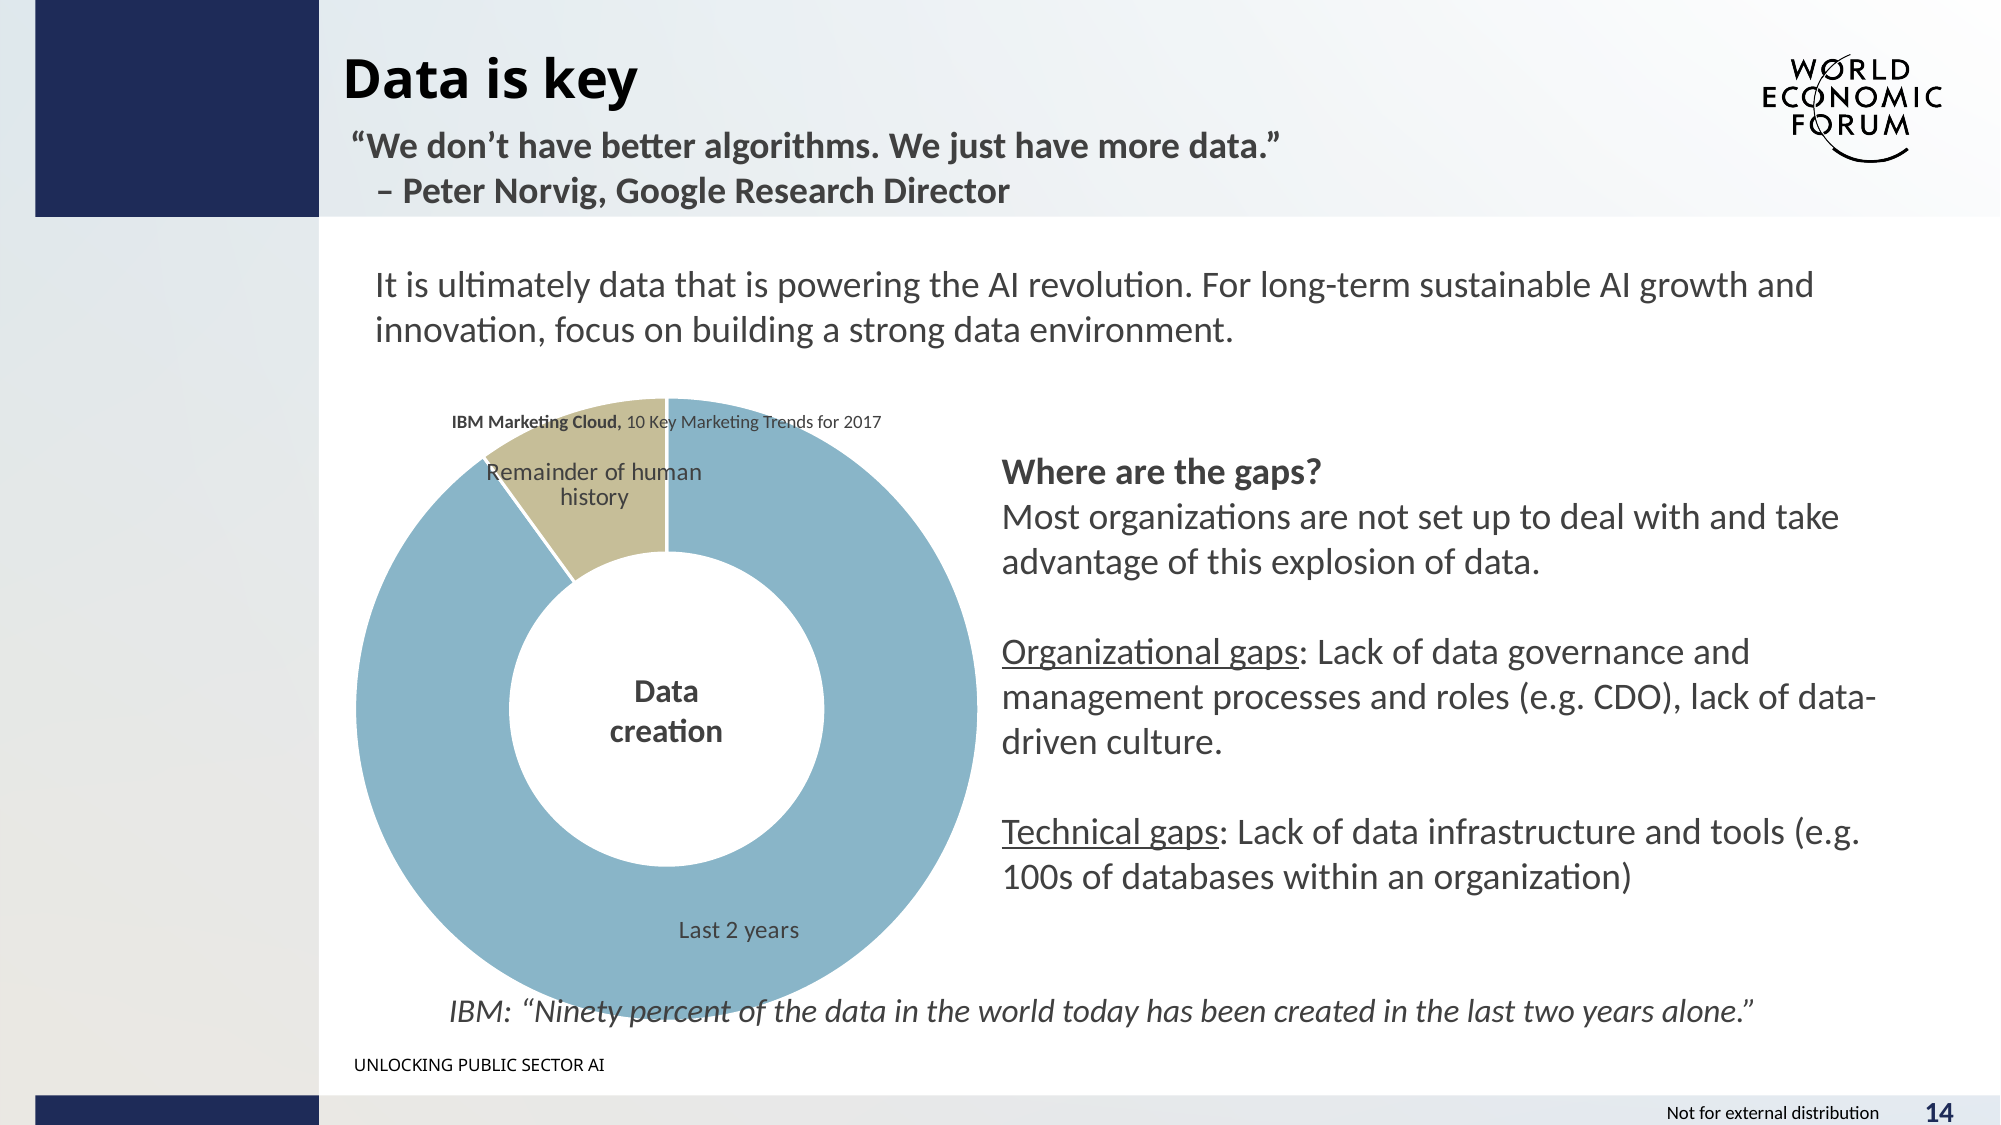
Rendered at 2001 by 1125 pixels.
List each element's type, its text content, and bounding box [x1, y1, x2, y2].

text_box UNLOCKING PUBLIC SECTOR AI [339, 1049, 751, 1083]
picture [319, 1096, 1915, 1125]
chart [178, 383, 1155, 1035]
text_box Where are the gaps? Most organizations are not set up to deal with and take advantage of this explosion of data. Organizational gaps: Lack of data governance and management processes and roles (e.g. CDO), lack of data-driven culture. Technical gaps: Lack of data infrastructure and tools (e.g. 100s of databases within an organization) [1155, 438, 1938, 912]
text_box It is ultimately data that is powering the AI revolution. For long-term sustainable AI growth and innovation, focus on building a strong data environment. [359, 251, 1917, 324]
text_box IBM: “Ninety percent of the data in the world today has been created in the last two years alone.” [1155, 984, 1786, 1035]
text_box Not for external distribution [1645, 1100, 1901, 1124]
text_box 14 [1915, 1087, 1963, 1125]
picture [319, 0, 2001, 1125]
list Data is key [342, 44, 1665, 113]
picture [0, 0, 318, 1125]
text_box “We don’t have better algorithms. We just have more data.” – Peter Norvig, Google Research Director [334, 113, 1760, 186]
